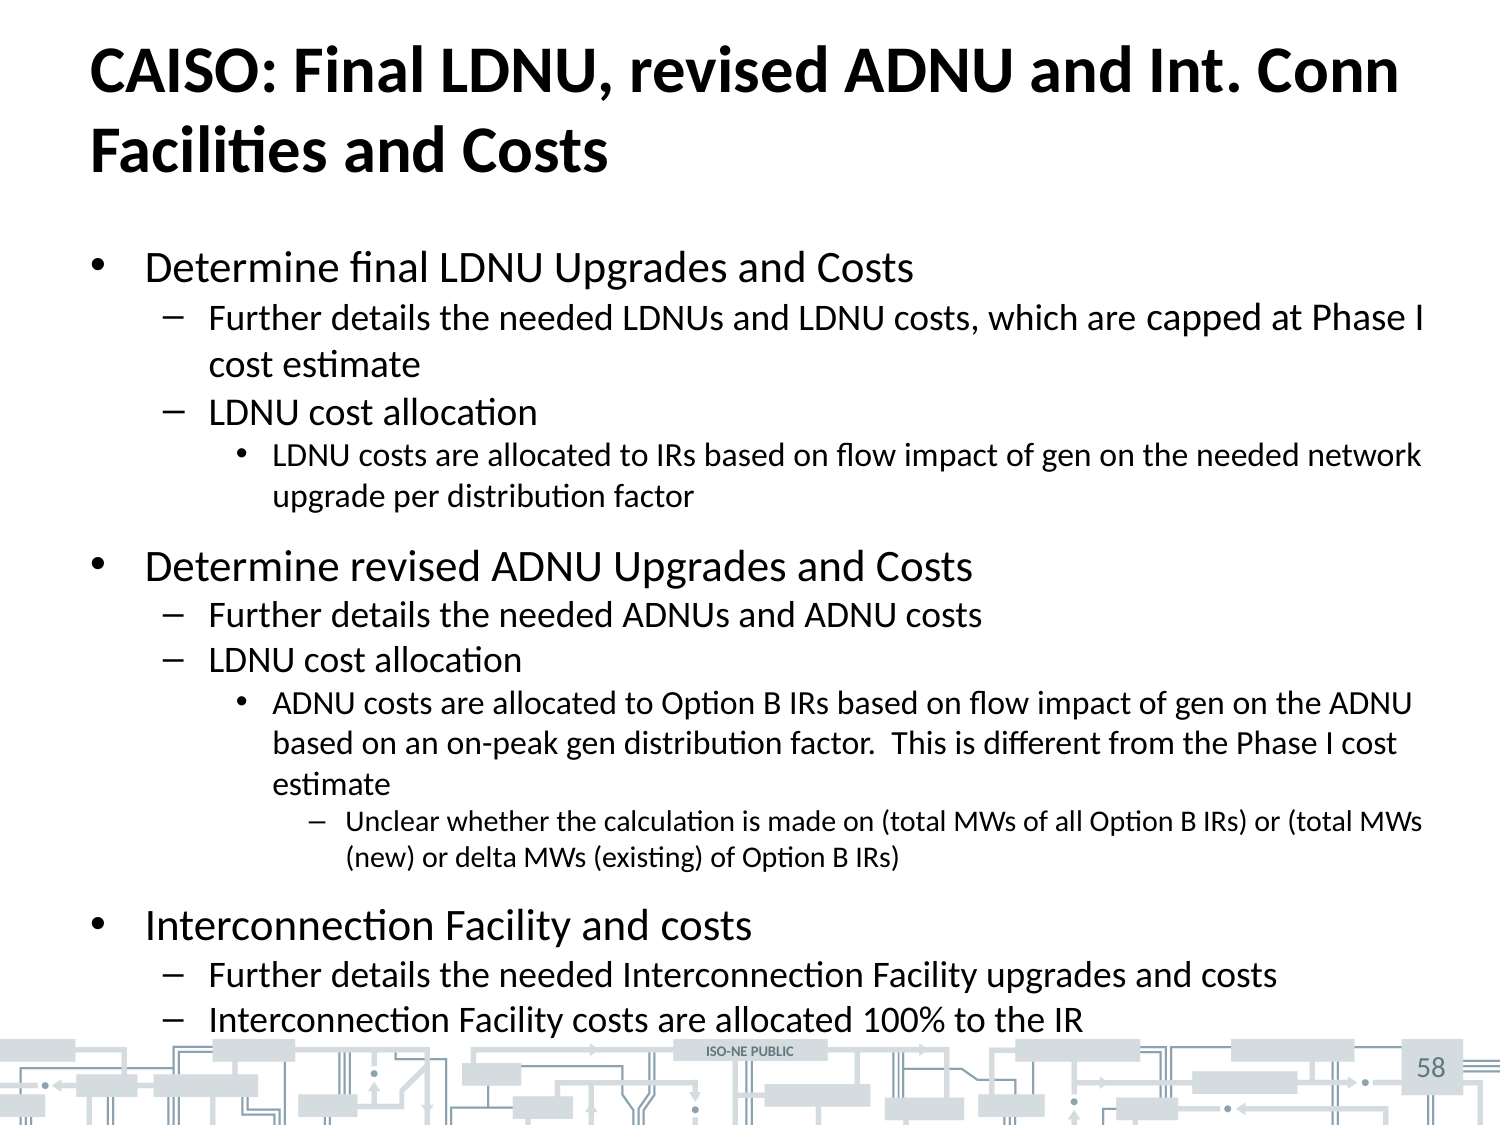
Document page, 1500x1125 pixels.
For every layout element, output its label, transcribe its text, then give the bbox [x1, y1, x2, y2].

slide_number 58 [1400, 1050, 1463, 1088]
title CAISO: Final LDNU, revised ADNU and Int. Conn Facilities and Costs [75, 12, 1425, 200]
list Determine final LDNU Upgrades and Costs Further details the needed LDNUs and LDNU costs, which are capped at Phase I cost estimate LDNU cost allocation LDNU costs are allocated to IRs based on flow impact of gen on the needed network upgrade per distribution factor Determine revised ADNU Upgrades and Costs Further details the needed ADNUs and ADNU costs LDNU cost allocation ADNU costs are allocated to Option B IRs based on flow impact of gen on the ADNU based on an on-peak gen distribution factor. This is different from the Phase I cost estimate Unclear whether the calculation is made on (total MWs of all Option B IRs) or (total MWs (new) or delta MWs (existing) of Option B IRs) Interconnection Facility and costs Further details the needed Interconnection Facility upgrades and costs Interconnection Facility costs are allocated 100% to the IR [75, 229, 1475, 1050]
picture [0, 1031, 1500, 1125]
